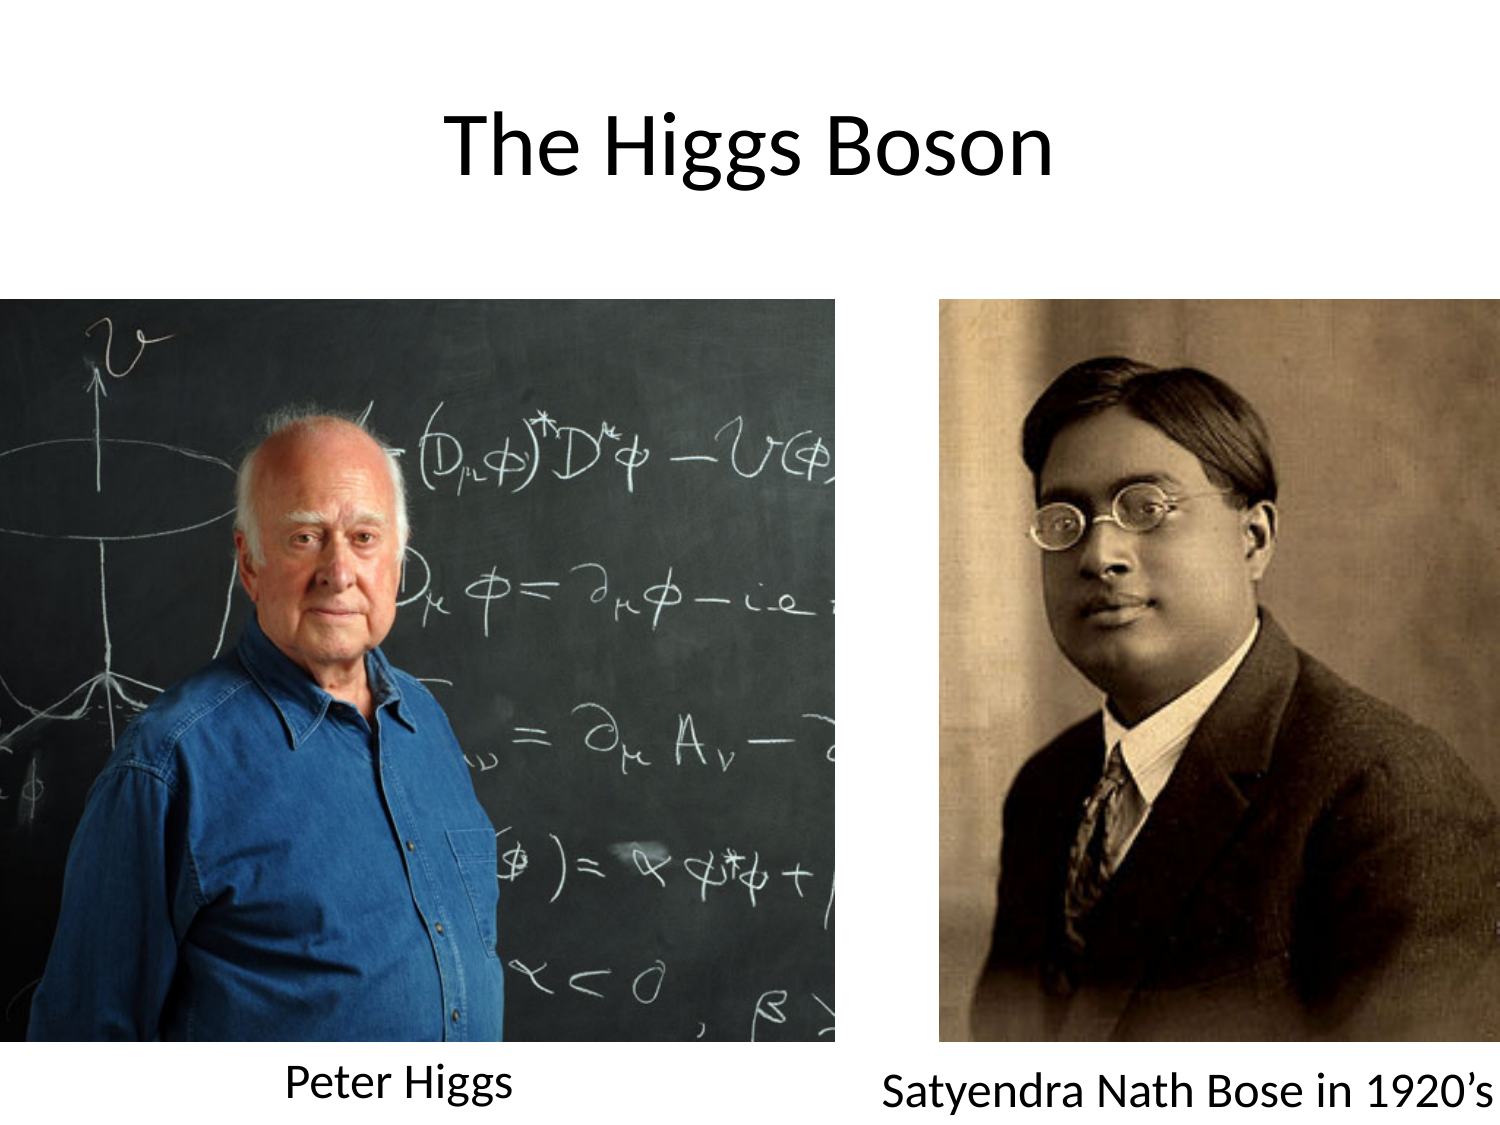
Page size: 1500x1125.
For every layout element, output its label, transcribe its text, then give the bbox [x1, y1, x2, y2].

title The Higgs Boson [75, 45, 1425, 233]
text_box Satyendra Nath Bose in 1920’s [866, 1050, 1500, 1125]
text_box Peter Higgs [269, 1050, 529, 1117]
picture [939, 299, 1500, 1042]
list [0, 299, 938, 1042]
